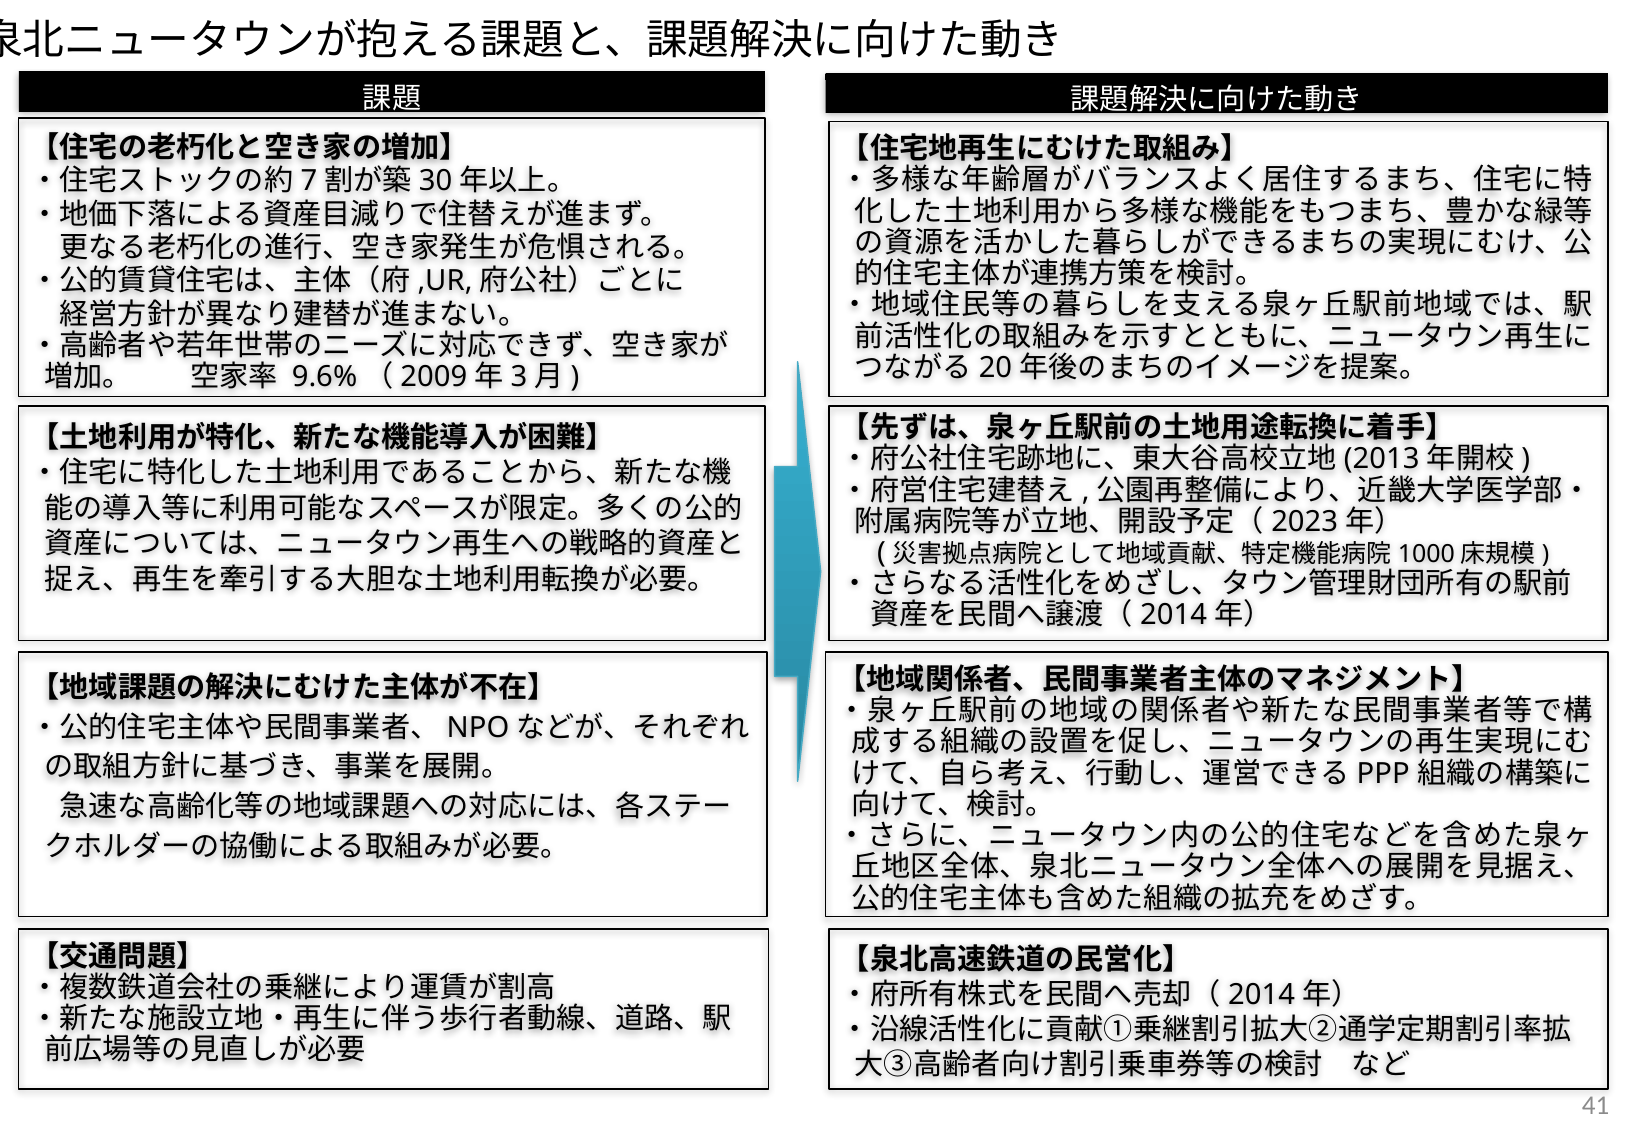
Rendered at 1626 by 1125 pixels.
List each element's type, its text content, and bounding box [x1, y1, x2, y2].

text_box 【先ずは、泉ヶ丘駅前の土地用途転換に着手】 ・府公社住宅跡地に、東大谷高校立地(2013年開校) ・府営住宅建替え,公園再整備により、近畿大学医学部・附属病院等が立地、開設予定（2023年） (災害拠点病院として地域貢献、特定機能病院1000床規模) ・さらなる活性化をめざし、タウン管理財団所有の駅前 資産を民間へ譲渡（2014年） [828, 405, 1609, 641]
text_box 【土地利用が特化、新たな機能導入が困難】 ・住宅に特化した土地利用であることから、新たな機能の導入等に利用可能なスペースが限定。多くの公的資産については、ニュータウン再生への戦略的資産と捉え、再生を牽引する大胆な土地利用転換が必要。 [18, 405, 766, 641]
text_box 課題解決に向けた動き [825, 73, 1608, 113]
text_box 【住宅地再生にむけた取組み】 ・多様な年齢層がバランスよく居住するまち、住宅に特化した土地利用から多様な機能をもつまち、豊かな緑等の資源を活かした暮らしができるまちの実現にむけ、公的住宅主体が連携方策を検討。 ・地域住民等の暮らしを支える泉ヶ丘駅前地域では、駅前活性化の取組みを示すとともに、ニュータウン再生につながる20年後のまちのイメージを提案。 [828, 121, 1609, 397]
text_box 【泉北高速鉄道の民営化】 ・府所有株式を民間へ売却（2014年） ・沿線活性化に貢献①乗継割引拡大②通学定期割引率拡大③高齢者向け割引乗車券等の検討 など [828, 928, 1609, 1090]
text_box 課題 [18, 71, 766, 112]
text_box 【住宅の老朽化と空き家の増加】 ・住宅ストックの約7割が築30年以上。 ・地価下落による資産目減りで住替えが進まず。 更なる老朽化の進行、空き家発生が危惧される。 ・公的賃貸住宅は、主体（府,UR,府公社）ごとに 経営方針が異なり建替が進まない。 ・高齢者や若年世帯のニーズに対応できず、空き家が増加。 空家率 9.6%（2009年3月) [18, 118, 766, 397]
text_box 泉北ニュータウンが抱える課題と、課題解決に向けた動き [0, 5, 1079, 71]
text_box 【地域関係者、民間事業者主体のマネジメント】 ・泉ヶ丘駅前の地域の関係者や新たな民間事業者等で構成する組織の設置を促し、ニュータウンの再生実現にむけて、自ら考え、行動し、運営できるPPP組織の構築に向けて、検討。 ・さらに、ニュータウン内の公的住宅などを含めた泉ヶ丘地区全体、泉北ニュータウン全体への展開を見据え、公的住宅主体も含めた組織の拡充をめざす。 [825, 651, 1609, 917]
text_box 【地域課題の解決にむけた主体が不在】 ・公的住宅主体や民間事業者、NPOなどが、それぞれの取組方針に基づき、事業を展開。 急速な高齢化等の地域課題への対応には、各ステークホルダーの協働による取組みが必要。 [18, 651, 768, 917]
text_box [773, 360, 822, 782]
text_box 【交通問題】 ・複数鉄道会社の乗継により運賃が割高 ・新たな施設立地・再生に伴う歩行者動線、道路、駅前広場等の見直しが必要 [18, 928, 769, 1090]
slide_number 41 [1245, 1085, 1625, 1122]
